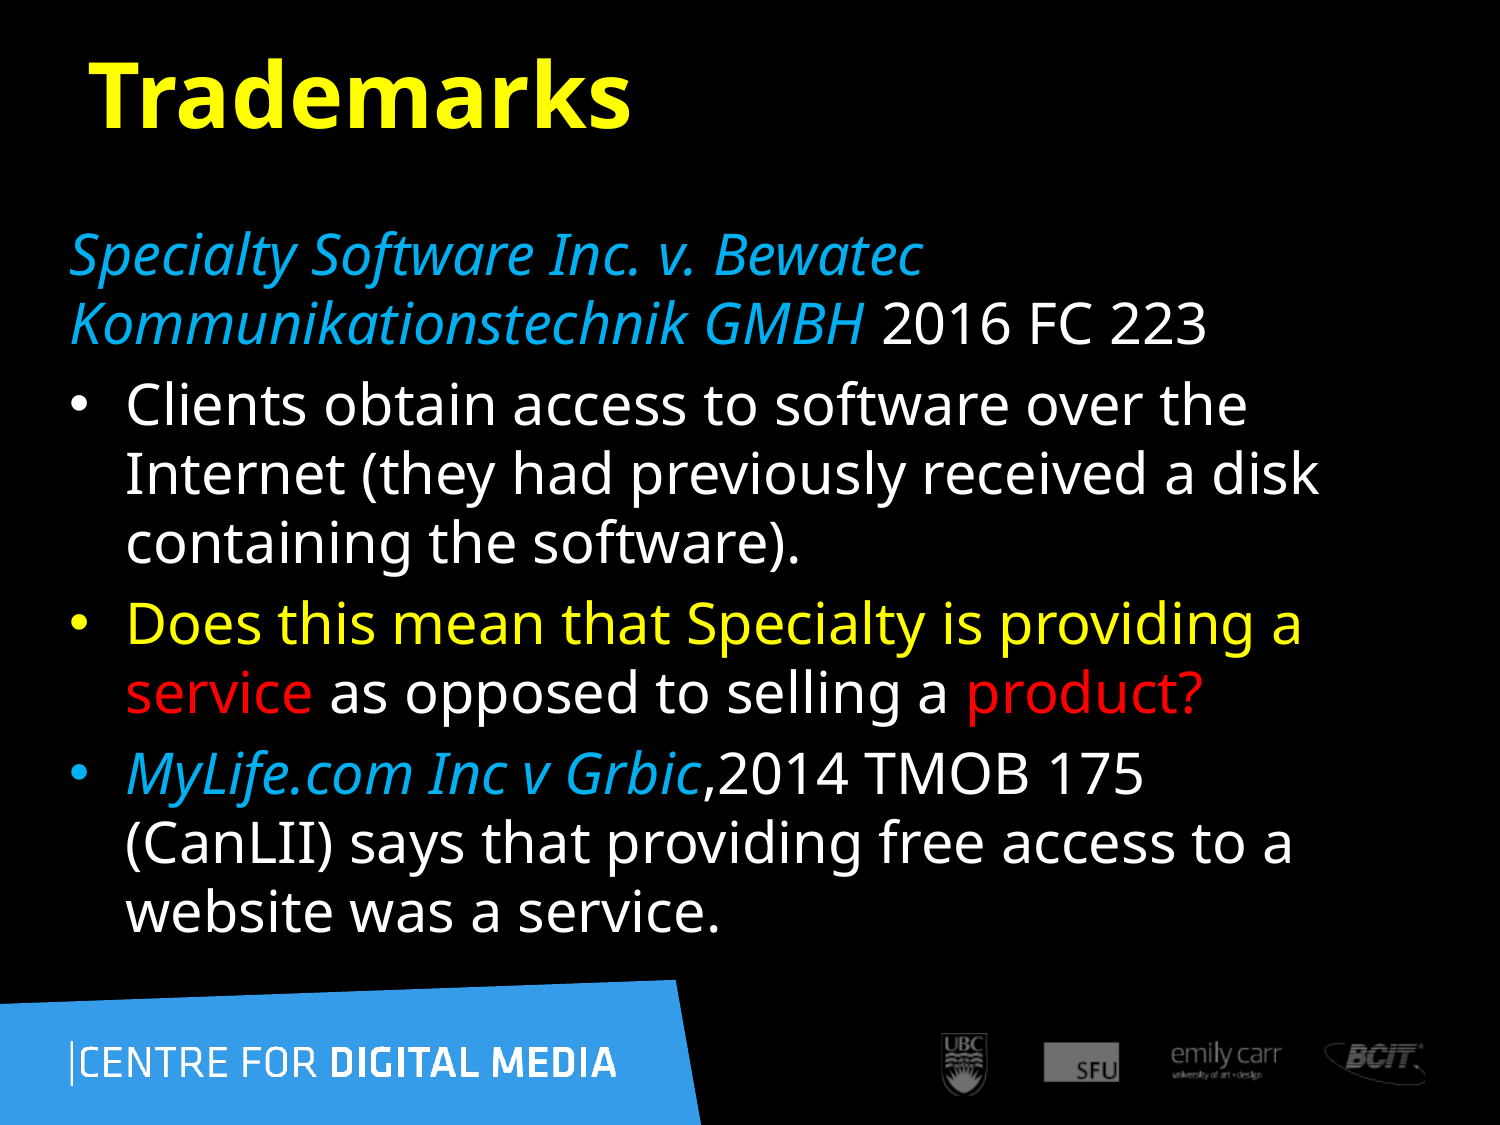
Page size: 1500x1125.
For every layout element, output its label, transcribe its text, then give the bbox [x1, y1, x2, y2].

title Trademarks [75, 23, 1425, 161]
list Specialty Software Inc. v. Bewatec Kommunikationstechnik GMBH 2016 FC 223 Clients obtain access to software over the Internet (they had previously received a disk containing the software). Does this mean that Specialty is providing a service as opposed to selling a product? MyLife.com Inc v Grbic,2014 TMOB 175 (CanLII) says that providing free access to a website was a service. [57, 205, 1408, 964]
